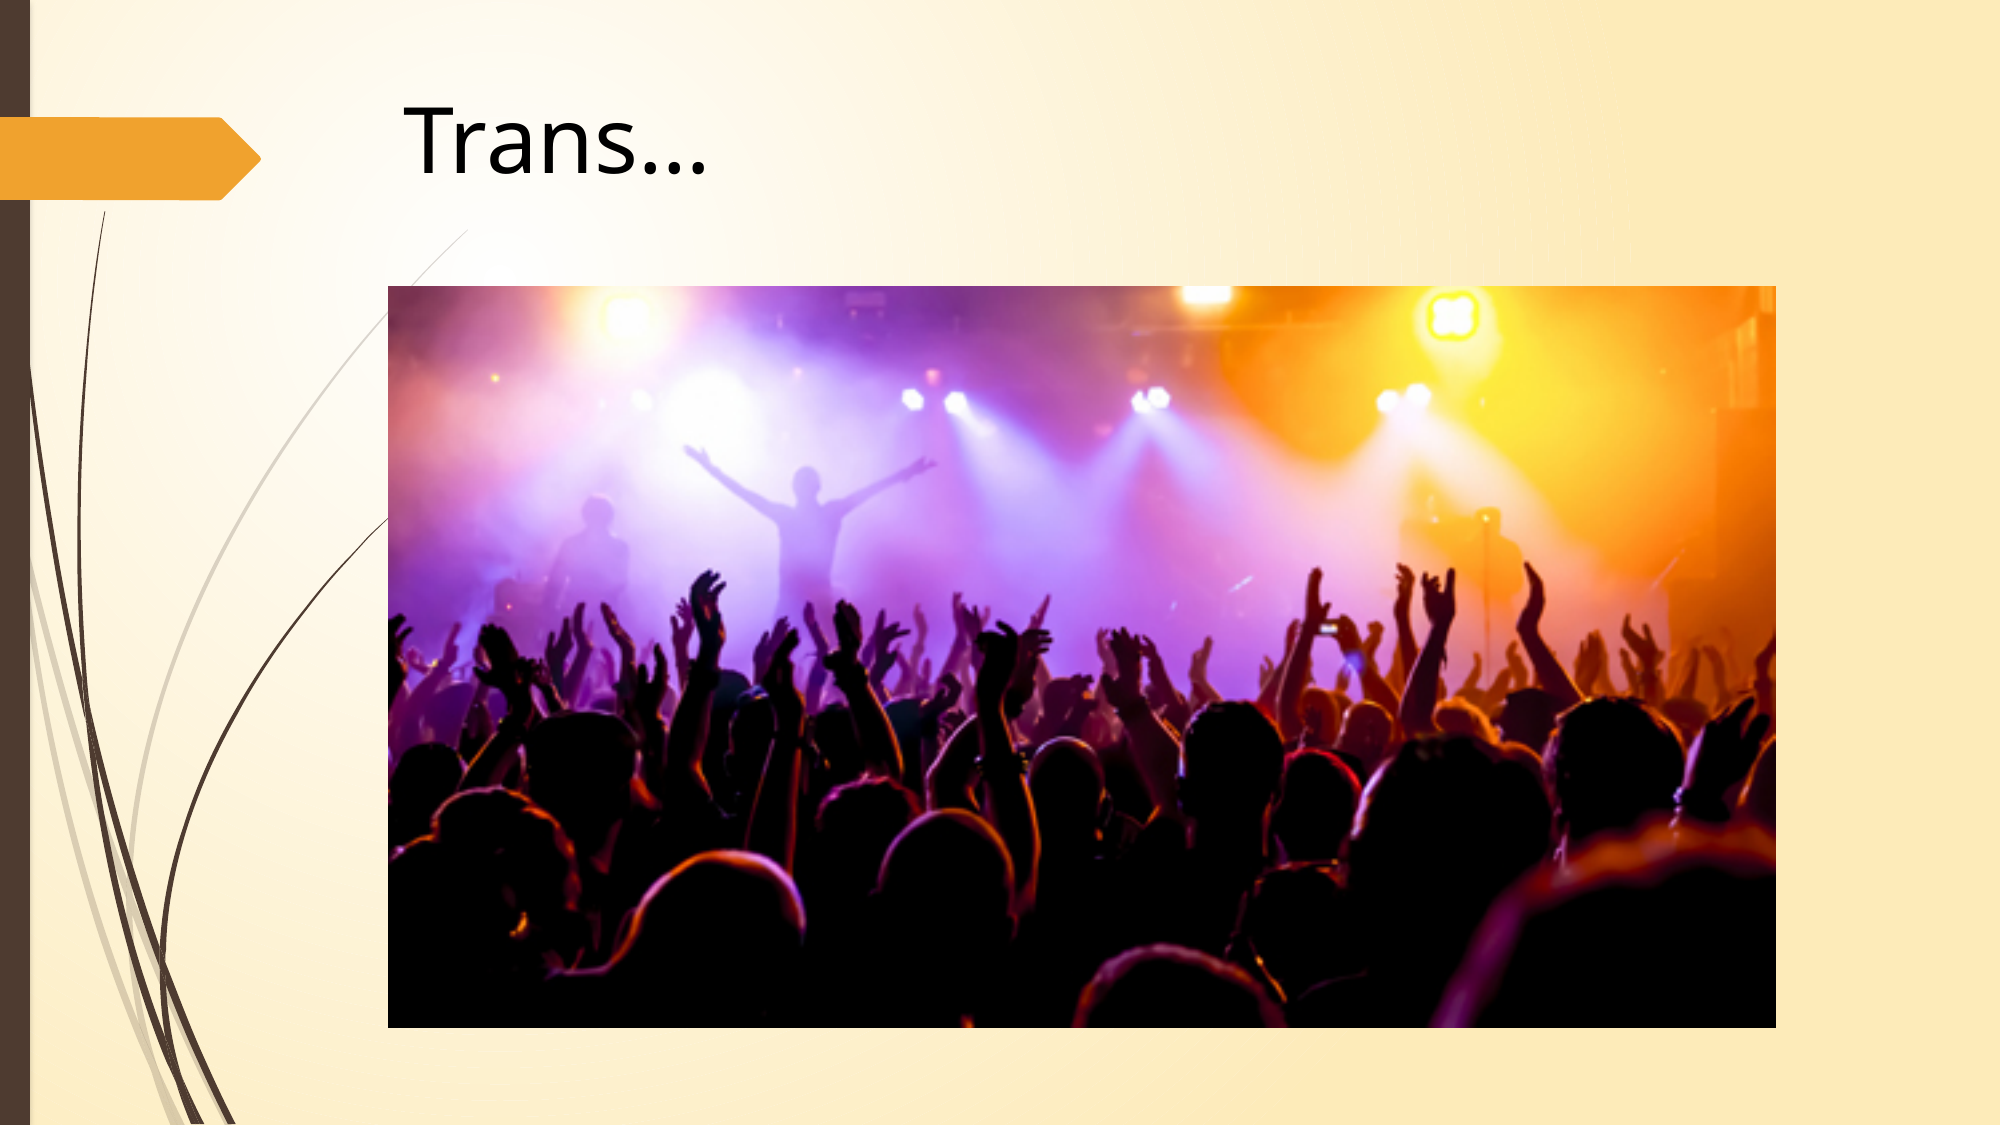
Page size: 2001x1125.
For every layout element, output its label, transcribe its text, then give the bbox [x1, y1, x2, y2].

picture [388, 286, 1776, 1029]
text_box Trans… [388, 74, 1708, 200]
